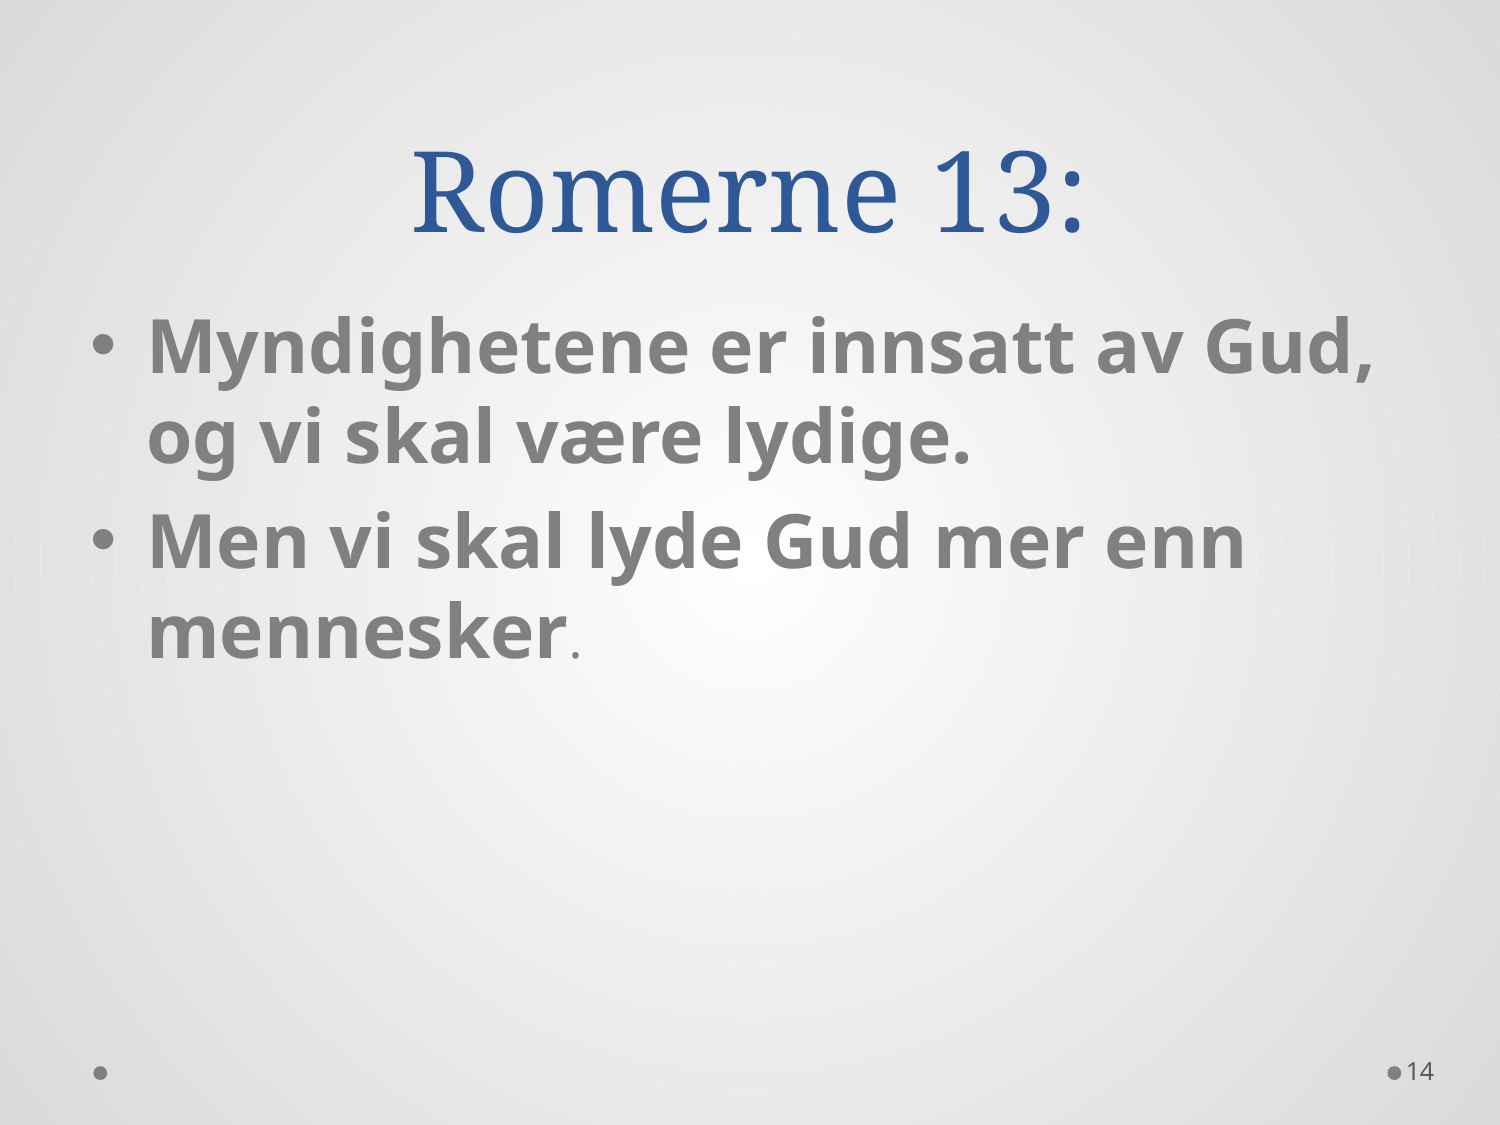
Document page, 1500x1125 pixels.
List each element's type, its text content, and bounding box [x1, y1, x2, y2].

title Romerne 13: [75, 0, 1425, 263]
list Myndighetene er innsatt av Gud, og vi skal være lydige. Men vi skal lyde Gud mer enn mennesker. [75, 290, 1425, 1005]
slide_number 14 [1401, 1042, 1494, 1103]
